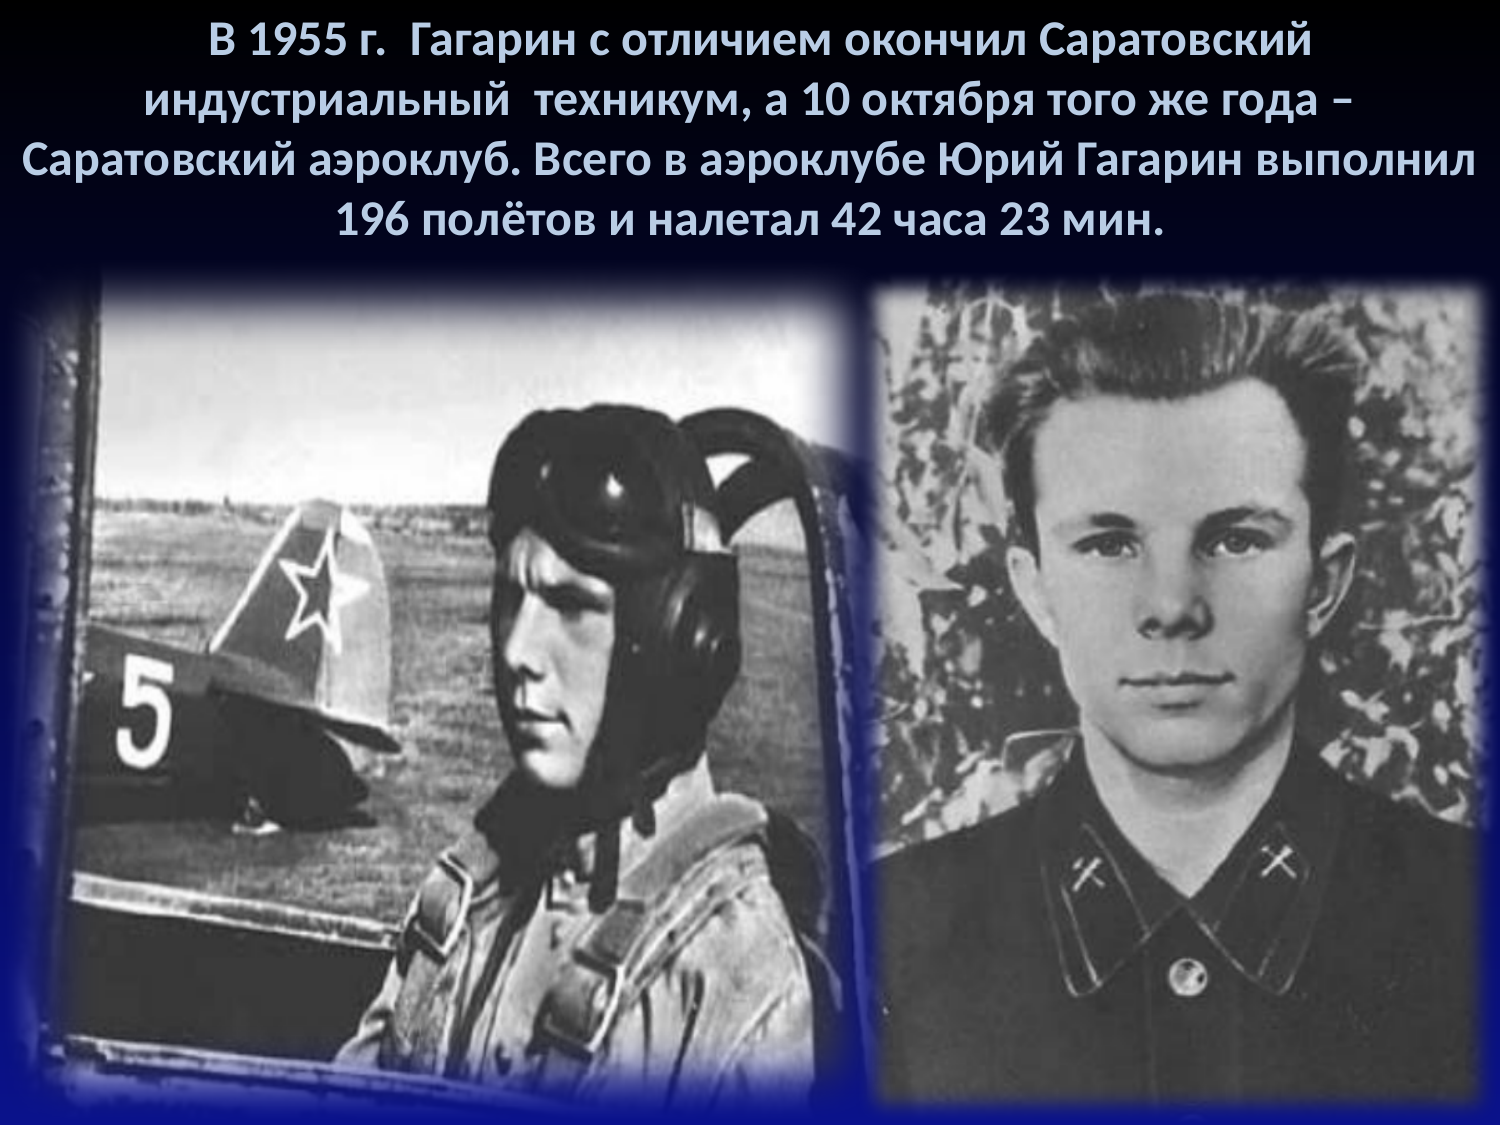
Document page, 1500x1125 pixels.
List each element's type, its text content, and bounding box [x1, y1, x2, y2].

picture [0, 255, 1500, 1125]
text_box В 1955 г. Гагарин с отличием окончил Саратовский индустриальный техникум, а 10 октября того же года – Саратовский аэроклуб. Всего в аэроклубе Юрий Гагарин выполнил 196 полётов и налетал 42 часа 23 мин. [0, 0, 1500, 254]
